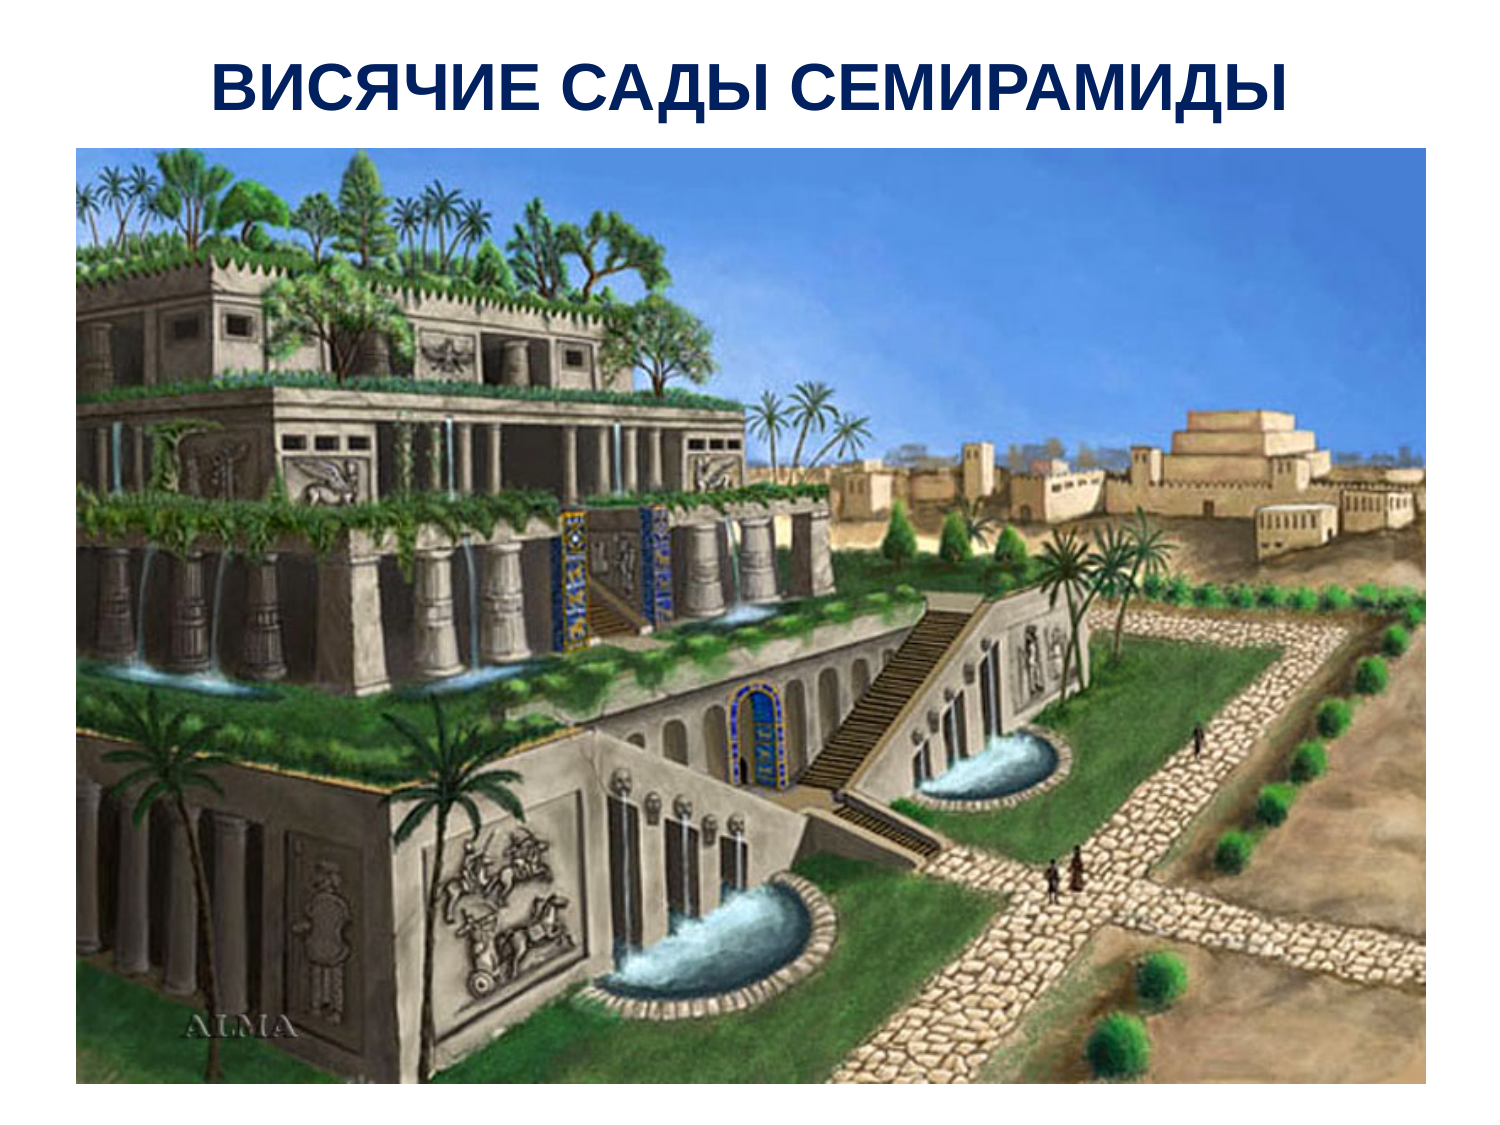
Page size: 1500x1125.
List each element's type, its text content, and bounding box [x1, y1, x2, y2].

picture [76, 148, 1426, 1084]
title ВИСЯЧИЕ САДЫ СЕМИРАМИДЫ [75, 19, 1425, 148]
